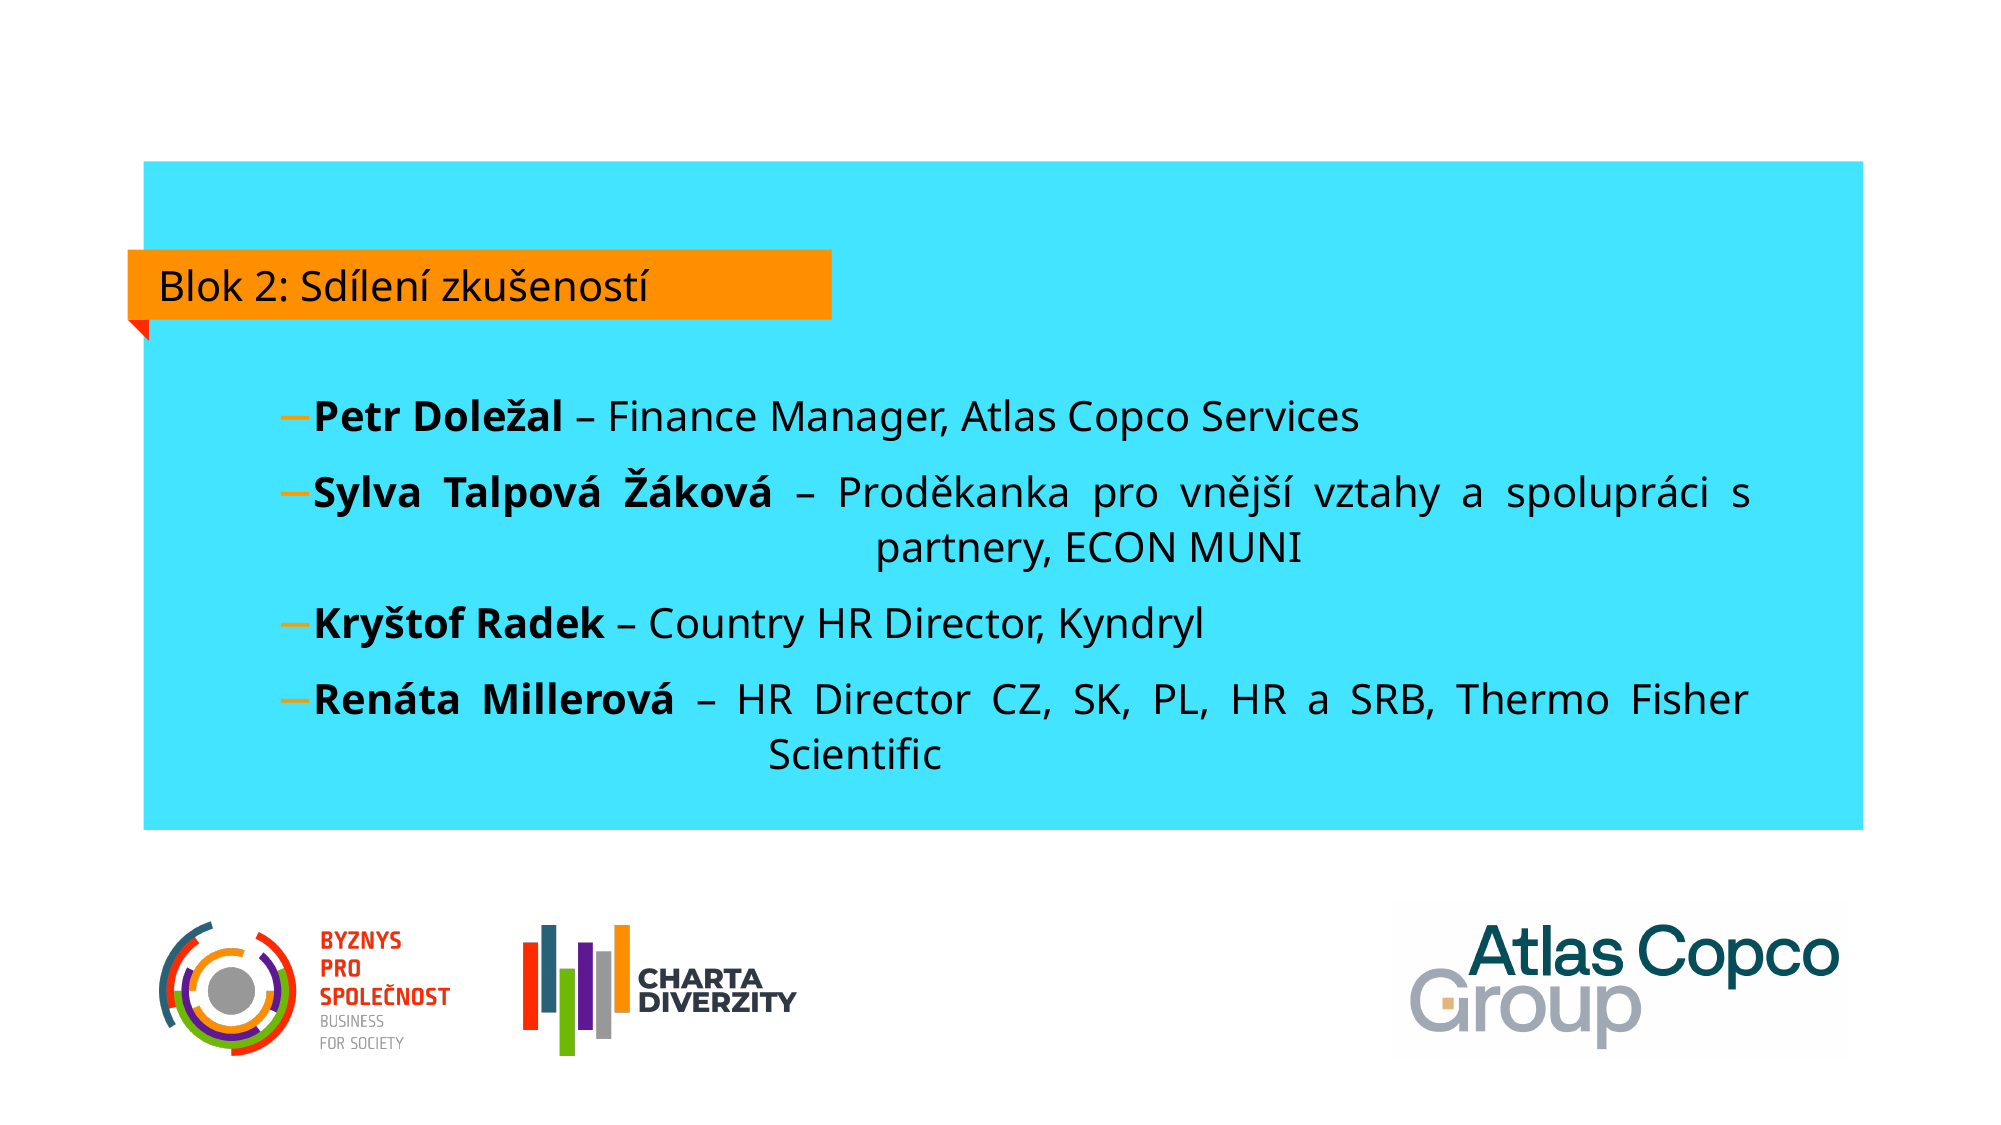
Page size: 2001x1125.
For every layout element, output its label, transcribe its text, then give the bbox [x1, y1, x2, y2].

text_box Petr Doležal – Finance Manager, Atlas Copco Services Sylva Talpová Žáková – Proděkanka pro vnější vztahy a spolupráci s partnery, ECON MUNI Kryštof Radek – Country HR Director, Kyndryl Renáta Millerová – HR Director CZ, SK, PL, HR a SRB, Thermo Fisher Scientific [143, 161, 1864, 830]
picture [1390, 900, 1849, 1058]
picture [523, 925, 797, 1056]
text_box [127, 249, 832, 340]
picture [159, 921, 450, 1056]
